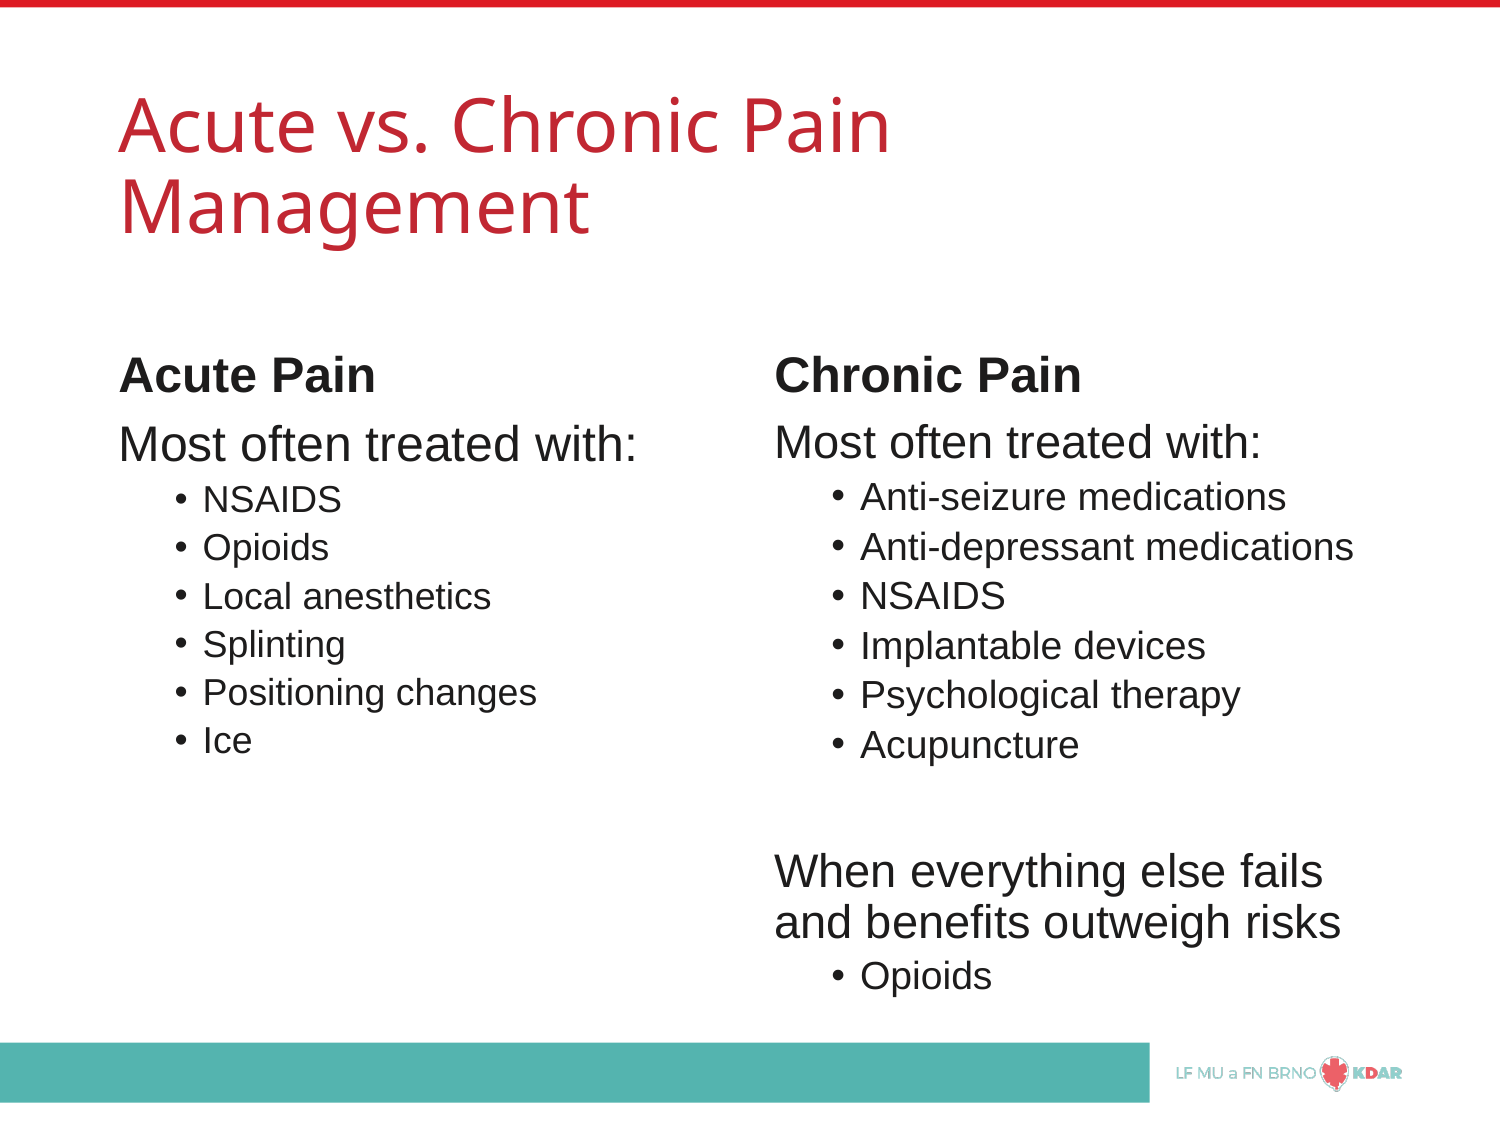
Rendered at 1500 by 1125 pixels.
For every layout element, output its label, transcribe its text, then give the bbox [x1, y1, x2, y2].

list Most often treated with: NSAIDS Opioids Local anesthetics Splinting Positioning changes Ice [103, 410, 738, 1016]
list Chronic Pain [759, 275, 1398, 410]
list Acute Pain [103, 275, 738, 410]
title Acute vs. Chronic Pain Management [103, 59, 1398, 278]
picture [1162, 1041, 1416, 1106]
list Most often treated with: Anti-seizure medications Anti-depressant medications NSAIDS Implantable devices Psychological therapy Acupuncture When everything else fails and benefits outweigh risks Opioids [759, 410, 1398, 1016]
